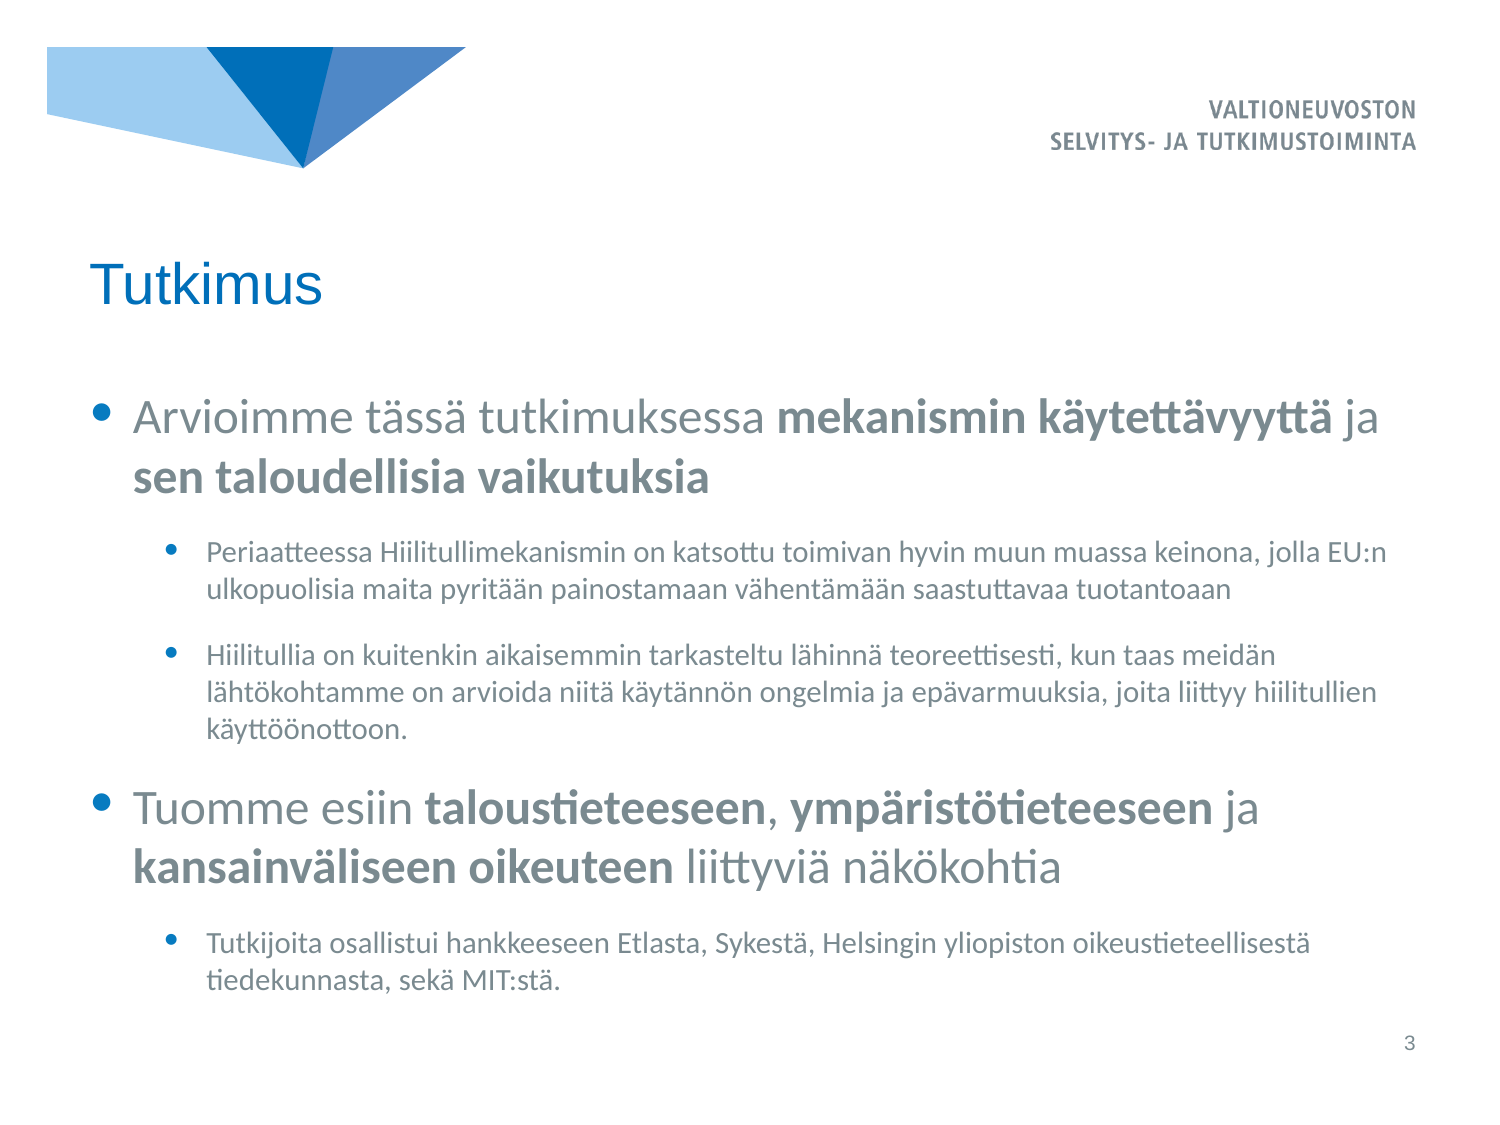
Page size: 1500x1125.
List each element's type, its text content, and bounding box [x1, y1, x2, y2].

picture [1051, 100, 1416, 150]
title Tutkimus [74, 208, 1425, 362]
slide_number 3 [1352, 1023, 1416, 1061]
list Arvioimme tässä tutkimuksessa mekanismin käytettävyyttä ja sen taloudellisia vaikutuksia Periaatteessa Hiilitullimekanismin on katsottu toimivan hyvin muun muassa keinona, jolla EU:n ulkopuolisia maita pyritään painostamaan vähentämään saastuttavaa tuotantoaan Hiilitullia on kuitenkin aikaisemmin tarkasteltu lähinnä teoreettisesti, kun taas meidän lähtökohtamme on arvioida niitä käytännön ongelmia ja epävarmuuksia, joita liittyy hiilitullien käyttöönottoon. Tuomme esiin taloustieteeseen, ympäristötieteeseen ja kansainväliseen oikeuteen liittyviä näkökohtia Tutkijoita osallistui hankkeeseen Etlasta, Sykestä, Helsingin yliopiston oikeustieteellisestä tiedekunnasta, sekä MIT:stä. [74, 376, 1425, 1005]
